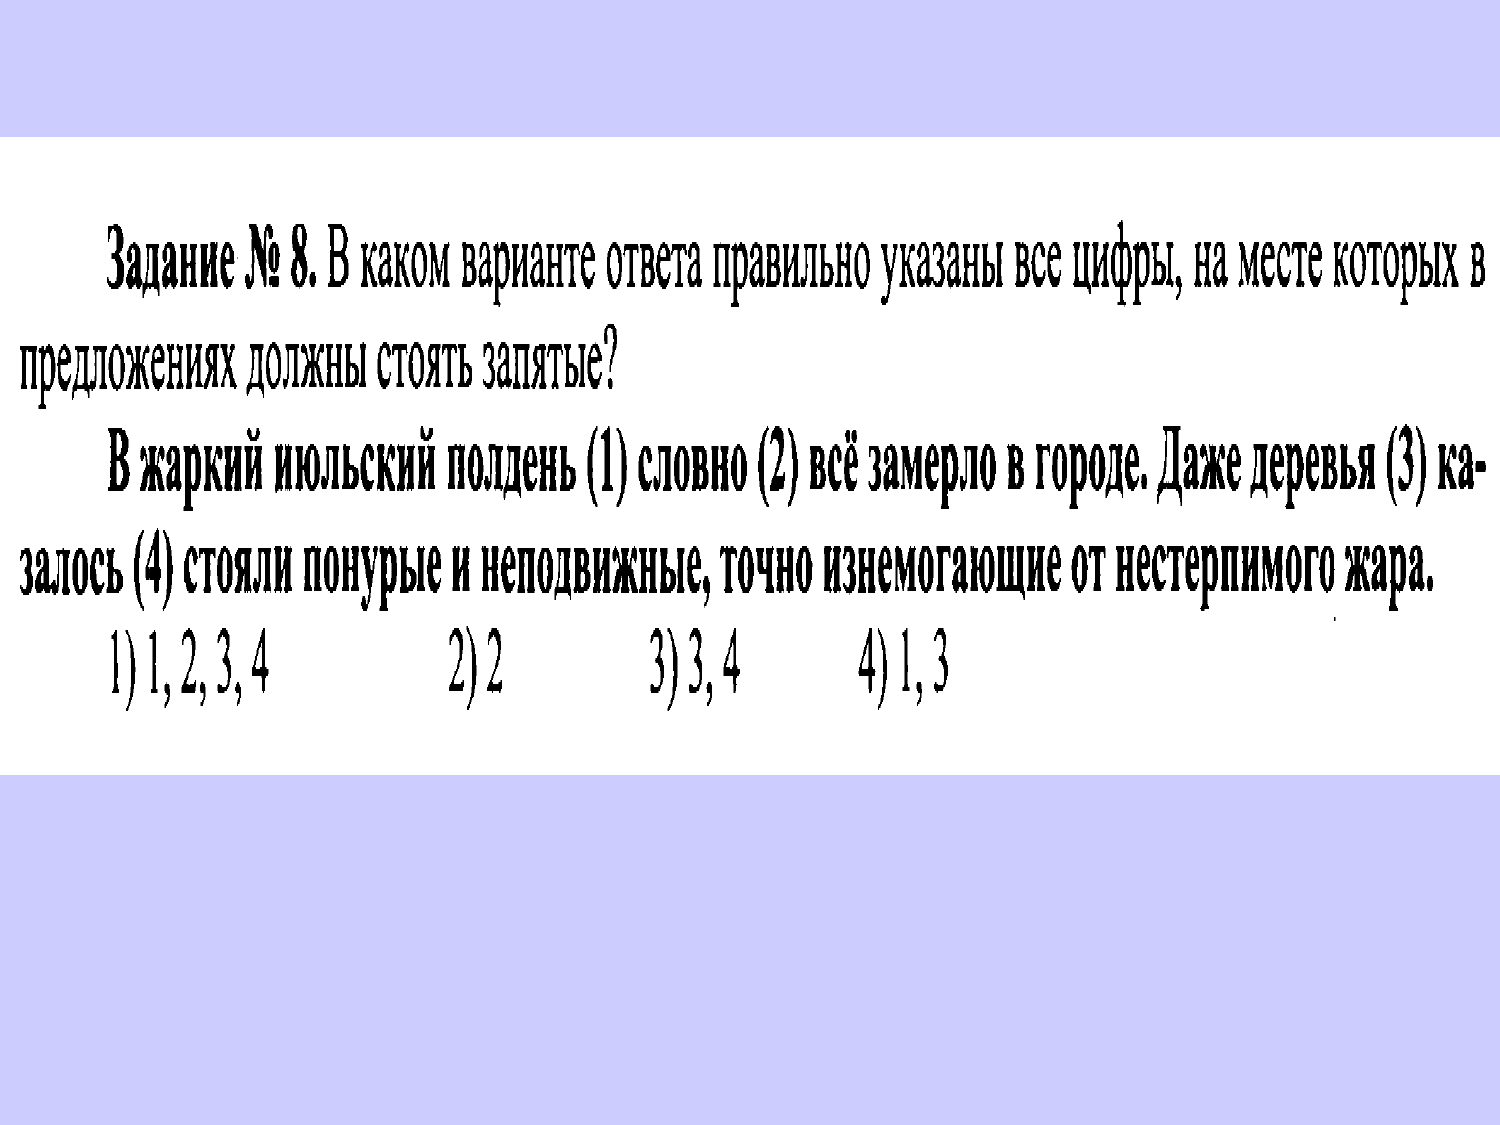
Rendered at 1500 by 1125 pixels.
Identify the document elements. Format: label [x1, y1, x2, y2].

list [0, 136, 1500, 776]
